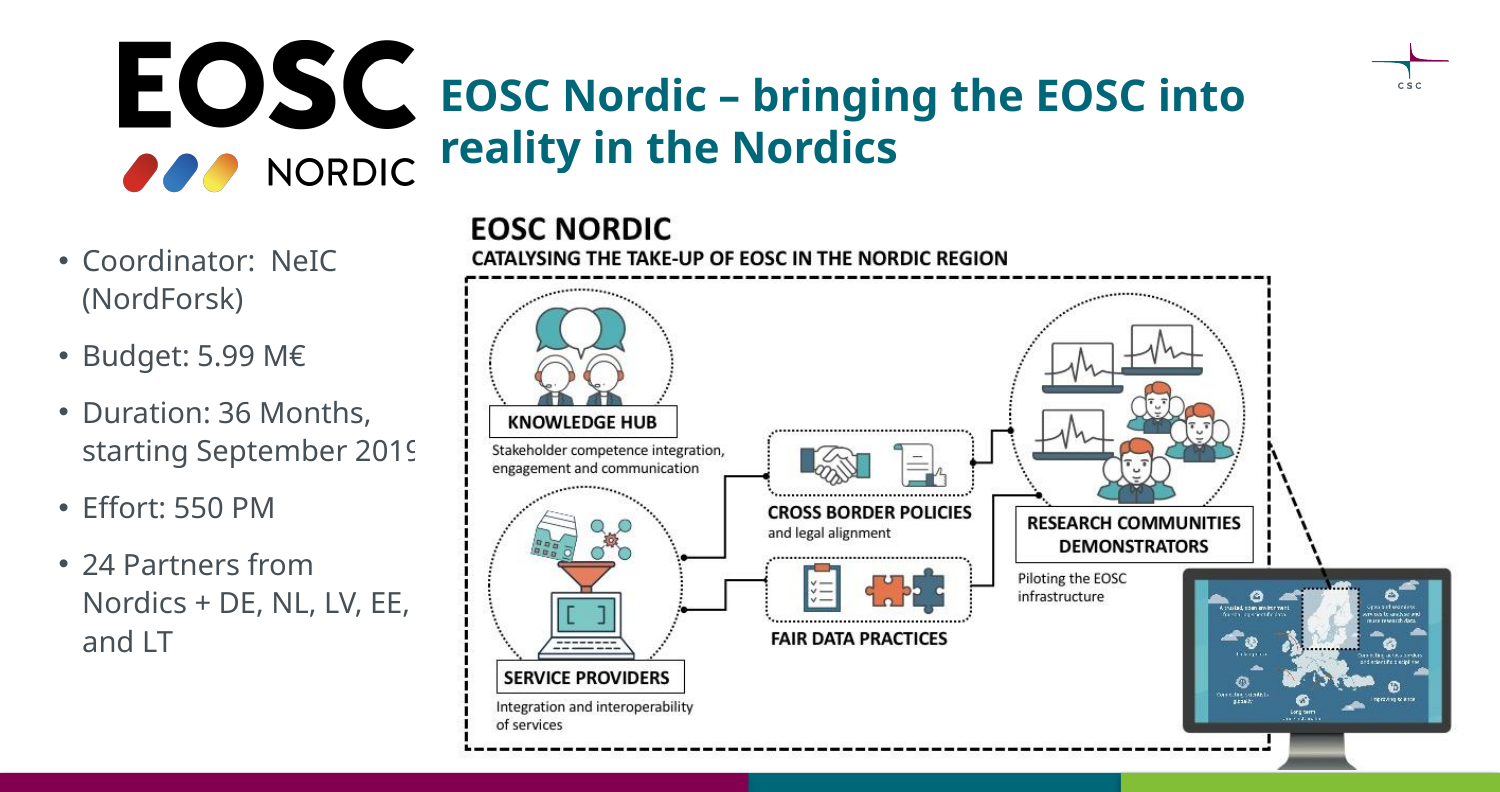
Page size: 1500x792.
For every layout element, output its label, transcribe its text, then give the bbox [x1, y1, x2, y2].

list Coordinator: NeIC (NordForsk) Budget: 5.99 M€ Duration: 36 Months, starting September 2019 Effort: 550 PM 24 Partners from Nordics + DE, NL, LV, EE, and LT [47, 233, 410, 673]
picture [118, 40, 1474, 770]
title EOSC Nordic – bringing the EOSC into reality in the Nordics [428, 43, 1354, 172]
